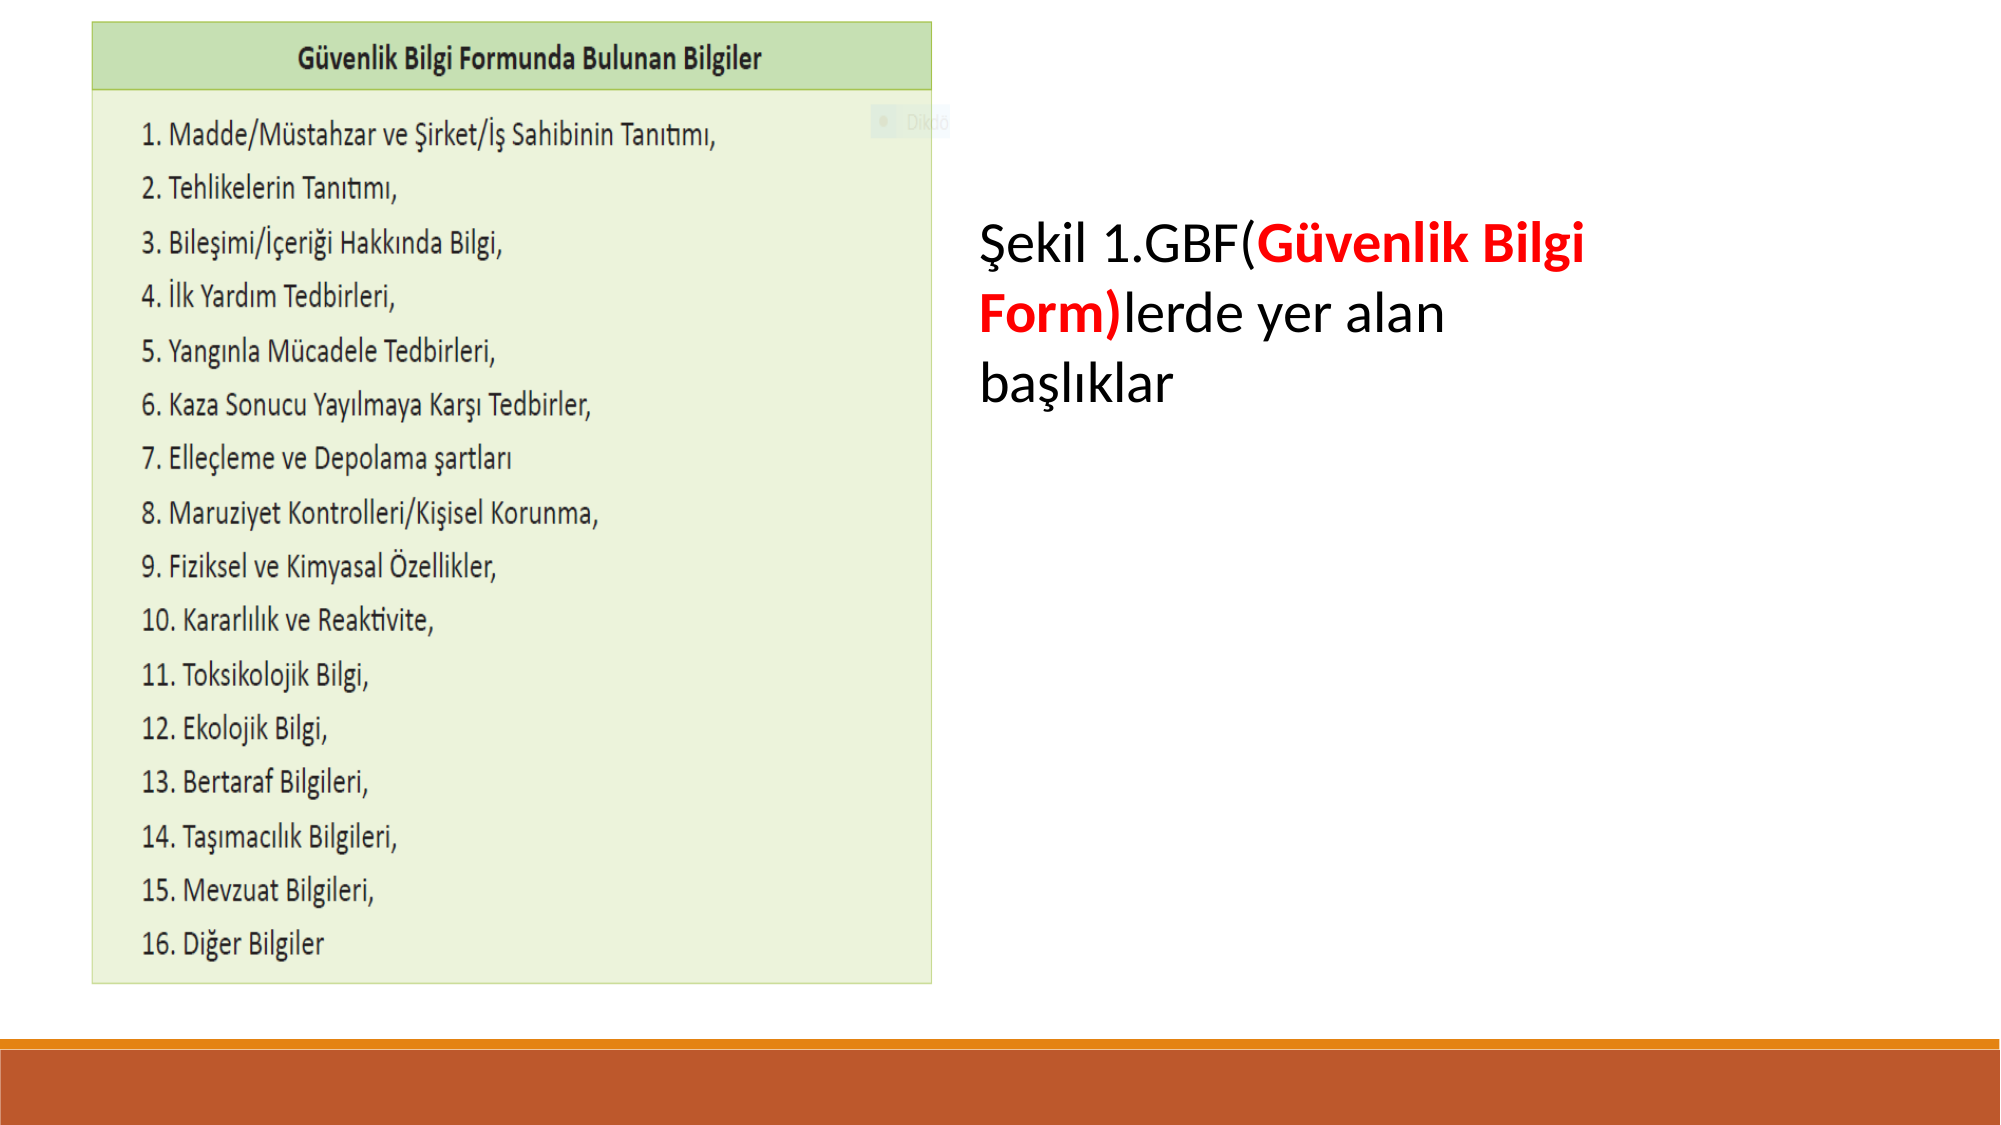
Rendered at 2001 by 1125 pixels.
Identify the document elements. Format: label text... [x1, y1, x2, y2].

text_box Şekil 1.GBF(Güvenlik Bilgi Form)lerde yer alan başlıklar [964, 196, 1655, 421]
picture [78, 0, 950, 1004]
